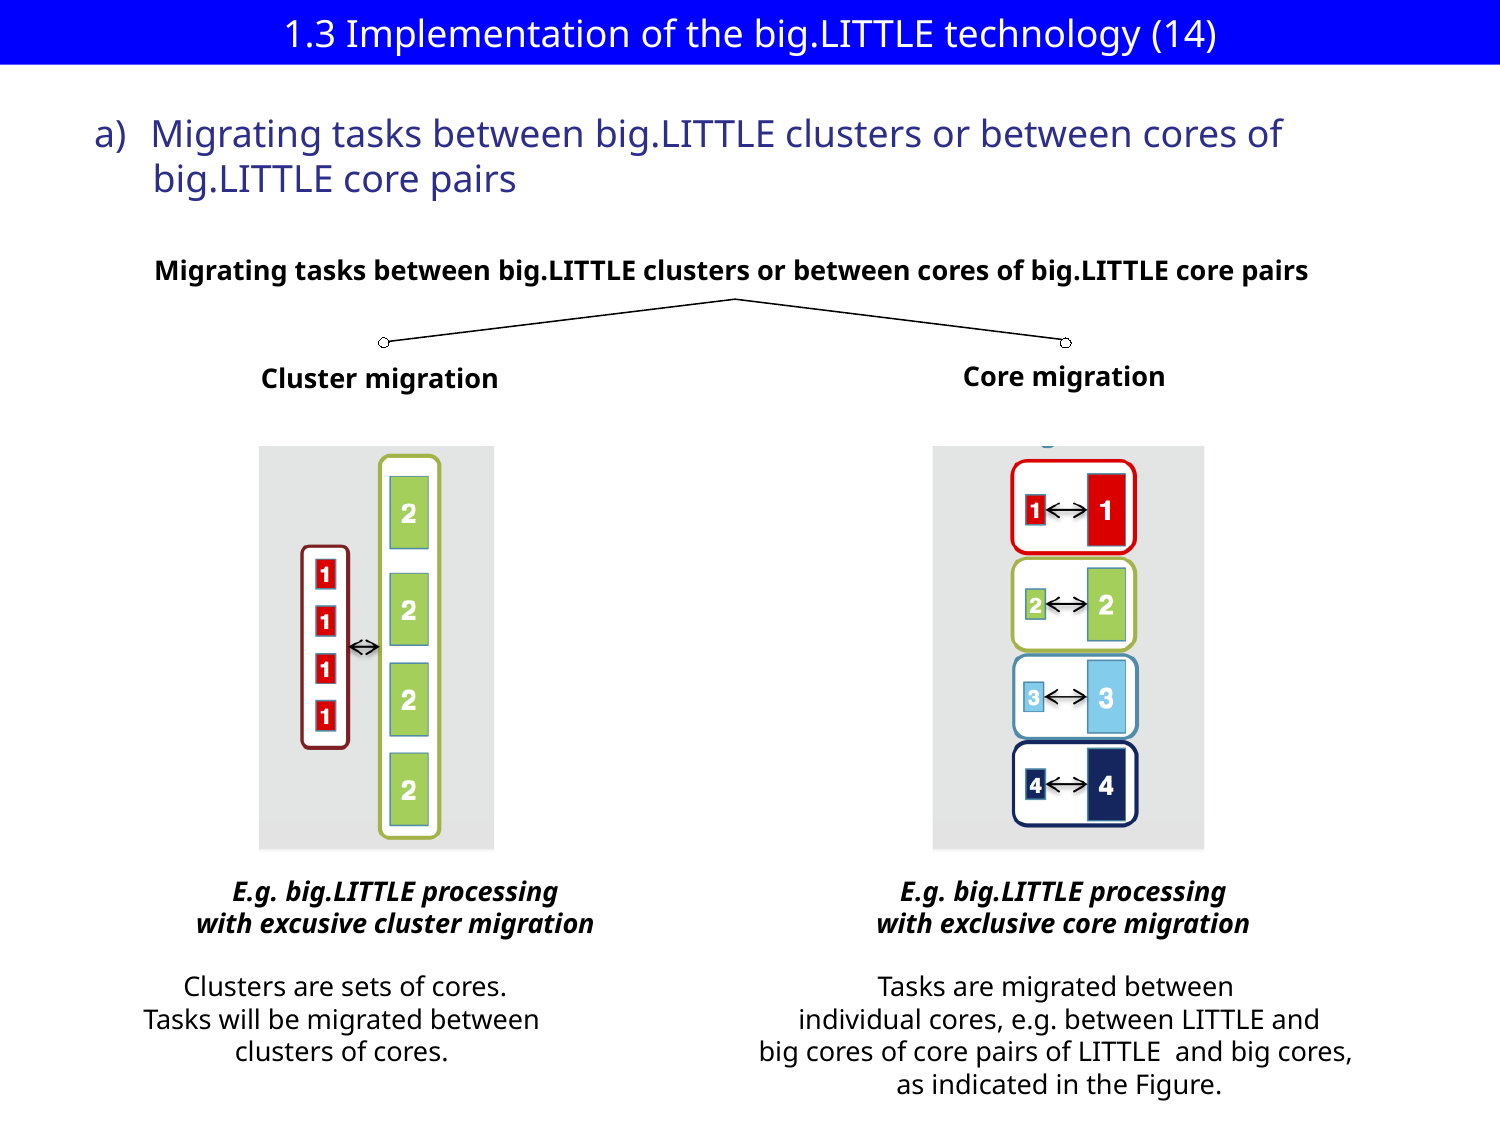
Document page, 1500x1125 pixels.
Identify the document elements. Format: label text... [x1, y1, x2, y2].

picture [932, 445, 1205, 853]
text_box E.g. big.LITTLE processing with exclusive core migration [861, 866, 1265, 947]
text_box Migrating tasks between big.LITTLE clusters or between cores of big.LITTLE core pairs [48, 246, 1414, 294]
text_box Migrating tasks between big.LITTLE clusters or between cores of big.LITTLE core pairs [79, 102, 1299, 208]
text_box [1062, 338, 1072, 348]
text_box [379, 298, 733, 343]
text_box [734, 298, 1063, 340]
text_box Tasks are migrated between individual cores, e.g. between LITTLE and big cores of core pairs of LITTLE and big cores, as indicated in the Figure. [743, 962, 1368, 1107]
text_box Core migration [912, 351, 1223, 399]
picture [258, 445, 495, 852]
title 1.3 Implementation of the big.LITTLE technology (14) [0, 0, 1500, 65]
text_box Clusters are sets of cores. Tasks will be migrated between clusters of cores. [128, 962, 562, 1075]
text_box E.g. big.LITTLE processing with excusive cluster migration [181, 866, 610, 947]
text_box Cluster migration [228, 353, 539, 401]
